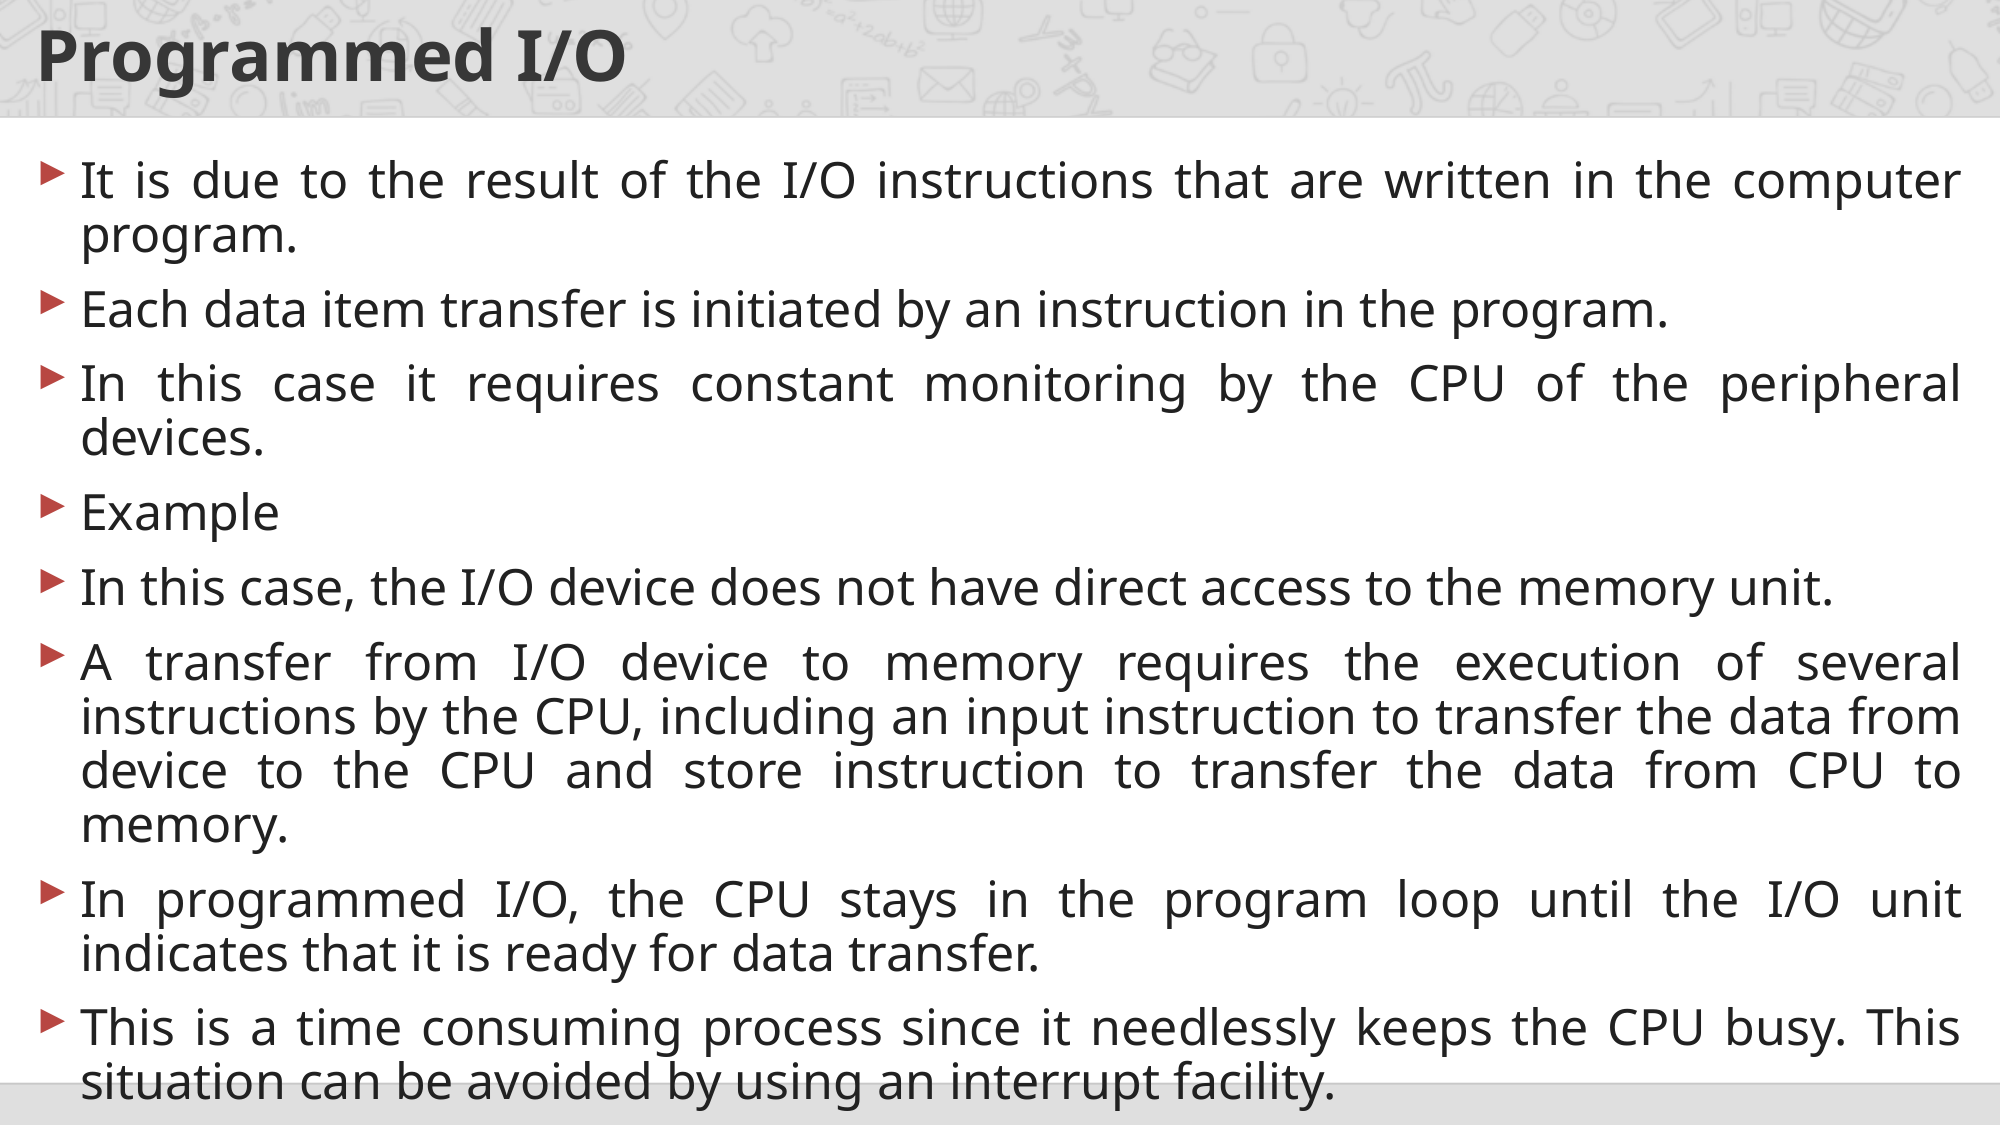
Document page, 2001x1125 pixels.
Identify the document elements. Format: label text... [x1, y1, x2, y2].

title Programmed I/O [0, 0, 2000, 117]
list It is due to the result of the I/O instructions that are written in the computer program. Each data item transfer is initiated by an instruction in the program. In this case it requires constant monitoring by the CPU of the peripheral devices. Example In this case, the I/O device does not have direct access to the memory unit. A transfer from I/O device to memory requires the execution of several instructions by the CPU, including an input instruction to transfer the data from device to the CPU and store instruction to transfer the data from CPU to memory. In programmed I/O, the CPU stays in the program loop until the I/O unit indicates that it is ready for data transfer. This is a time consuming process since it needlessly keeps the CPU busy. This situation can be avoided by using an interrupt facility. [21, 147, 1979, 896]
